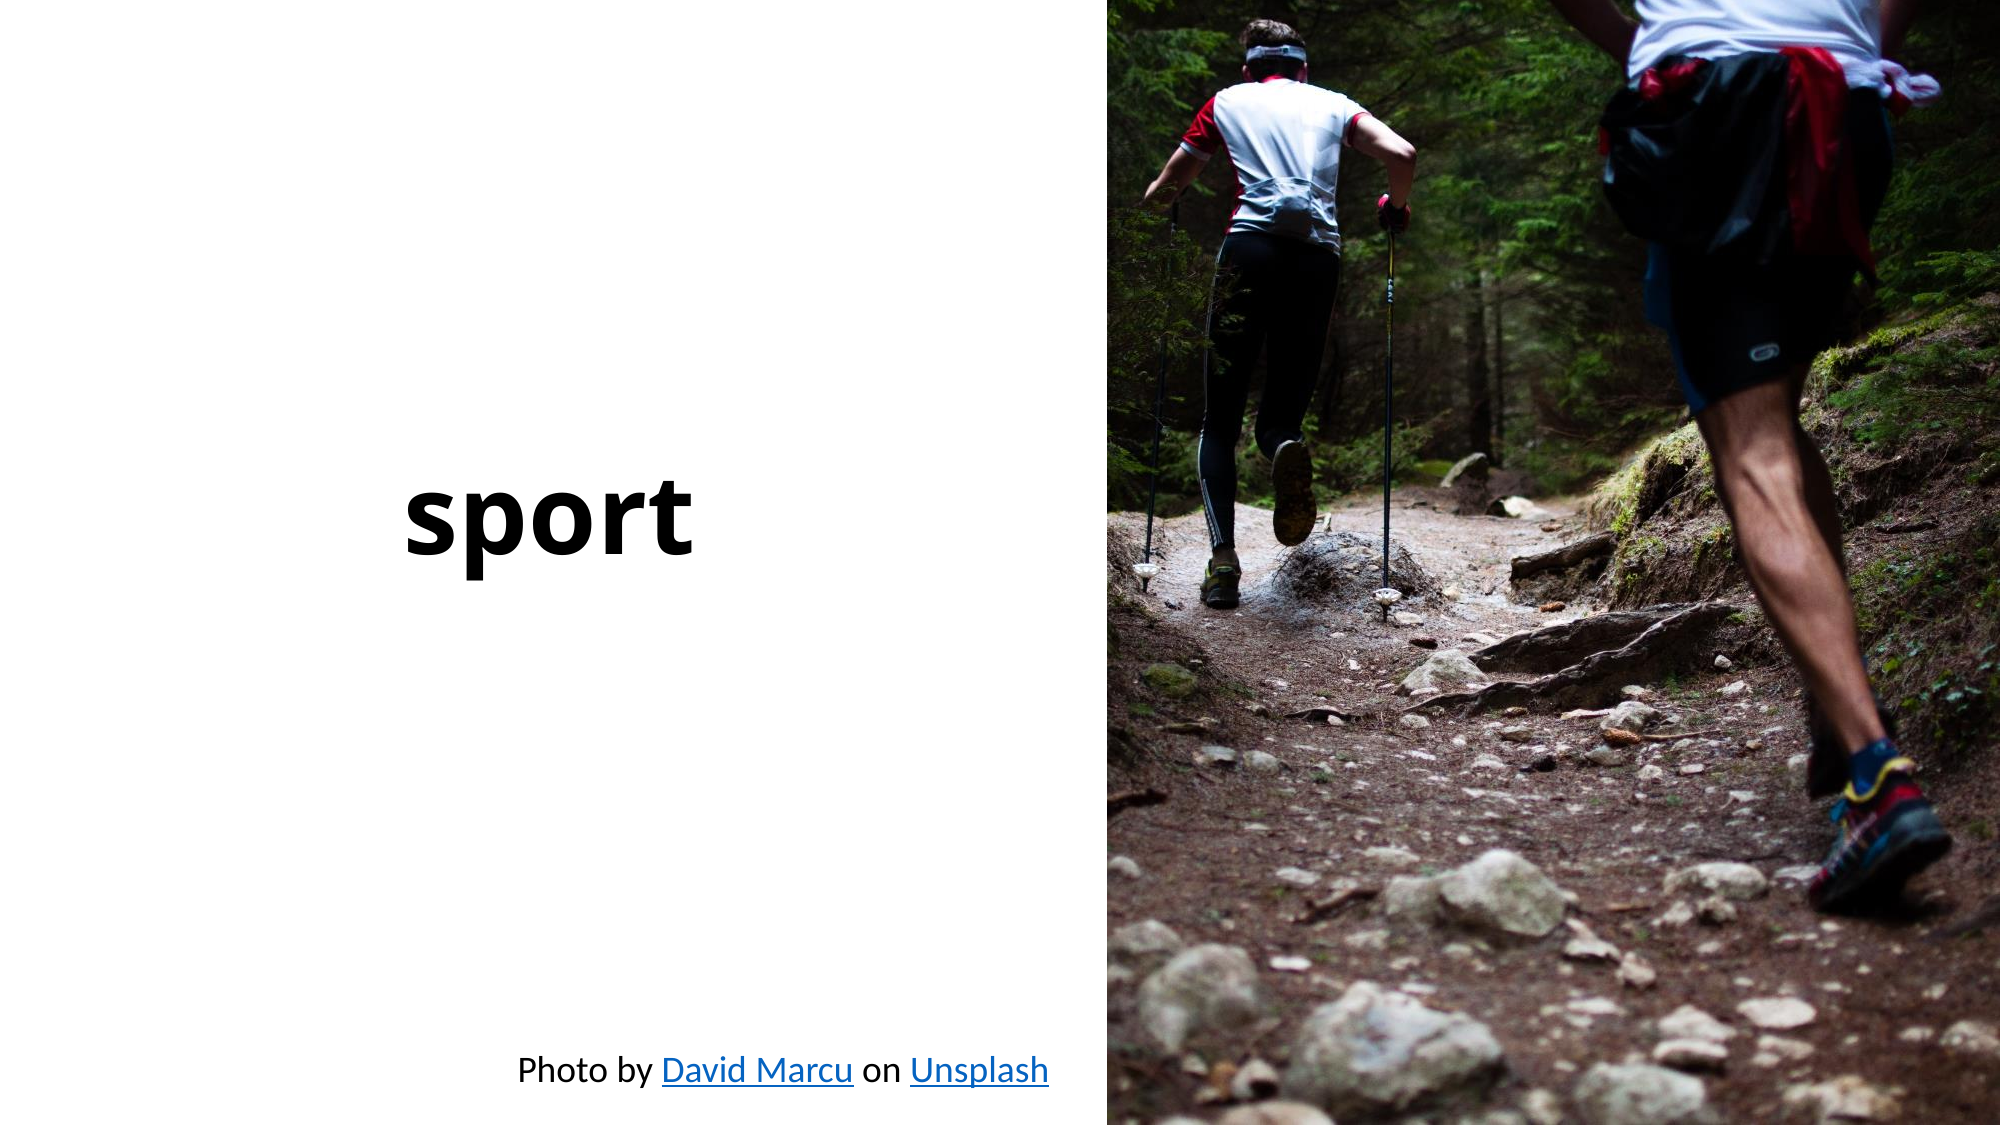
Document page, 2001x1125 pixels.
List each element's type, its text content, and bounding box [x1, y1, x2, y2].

text_box Photo by David Marcu on Unsplash [502, 1037, 1107, 1098]
picture [1107, 0, 2000, 1125]
title sport [64, 108, 1036, 930]
